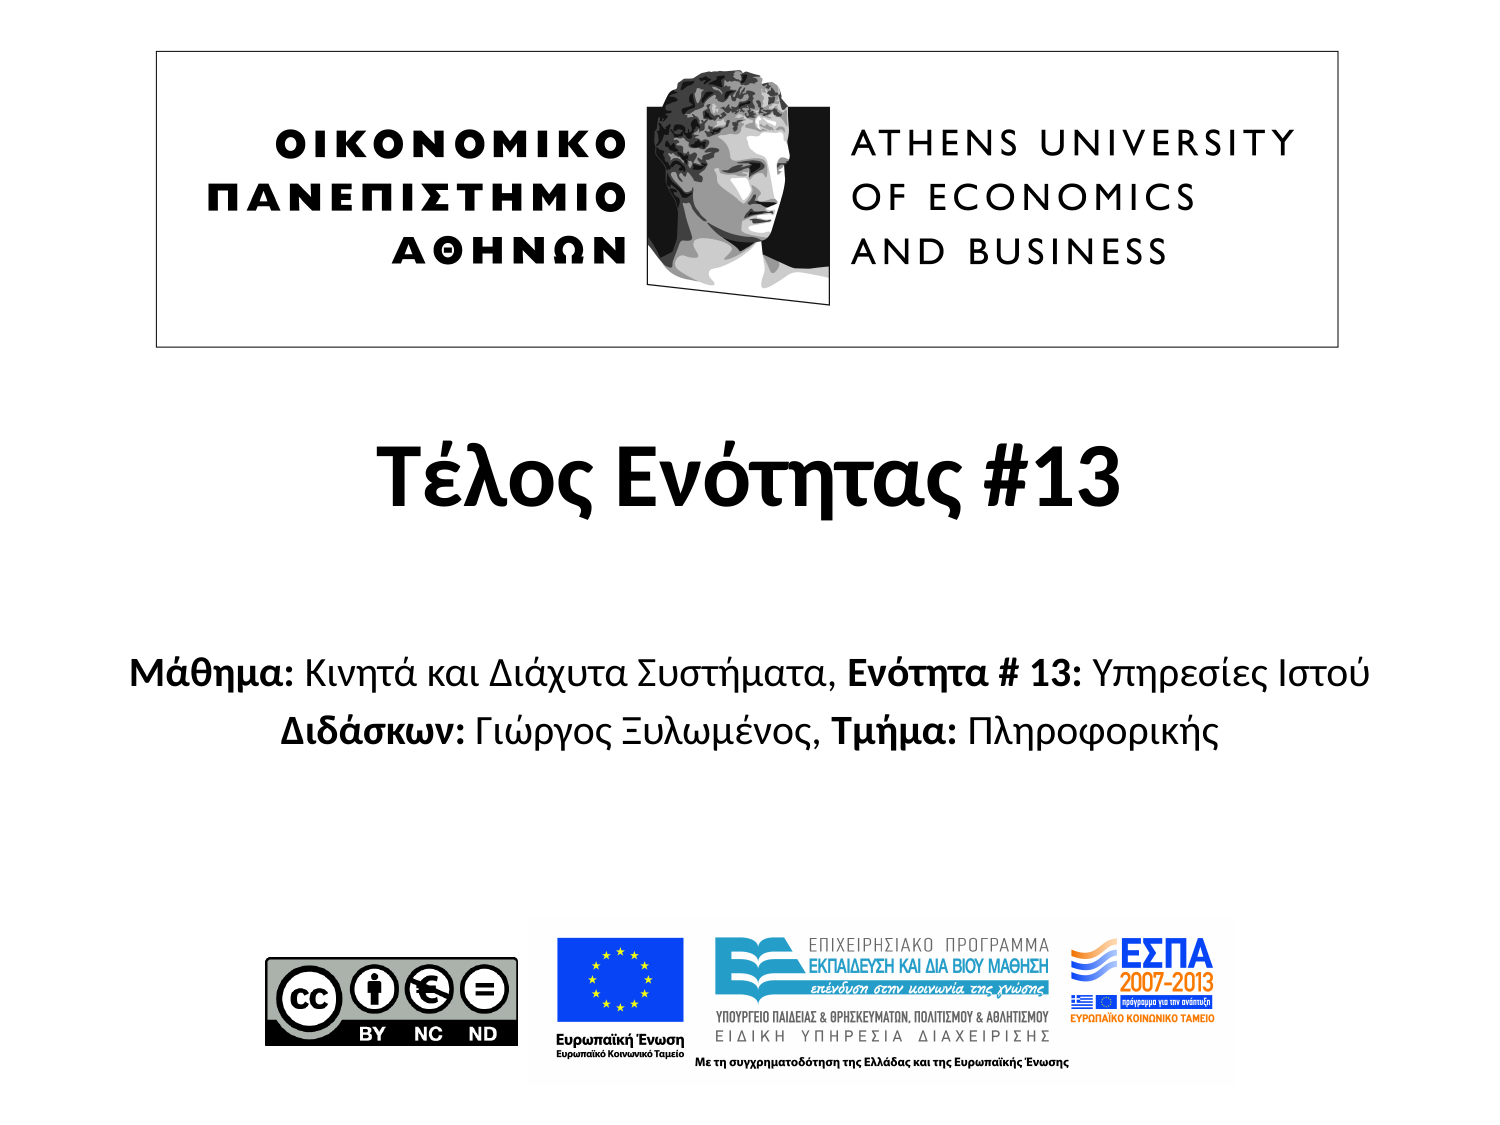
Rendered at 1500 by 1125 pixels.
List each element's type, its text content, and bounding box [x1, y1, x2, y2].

picture [147, 42, 1347, 349]
title Τέλος Ενότητας #13 [112, 349, 1388, 591]
subtitle Μάθημα: Κινητά και Διάχυτα Συστήματα, Ενότητα # 13: Υπηρεσίες Ιστού Διδάσκων: Γιώργος Ξυλωμένος, Τμήμα: Πληροφορικής [112, 637, 1388, 925]
picture [265, 957, 518, 1046]
picture [528, 916, 1237, 1086]
